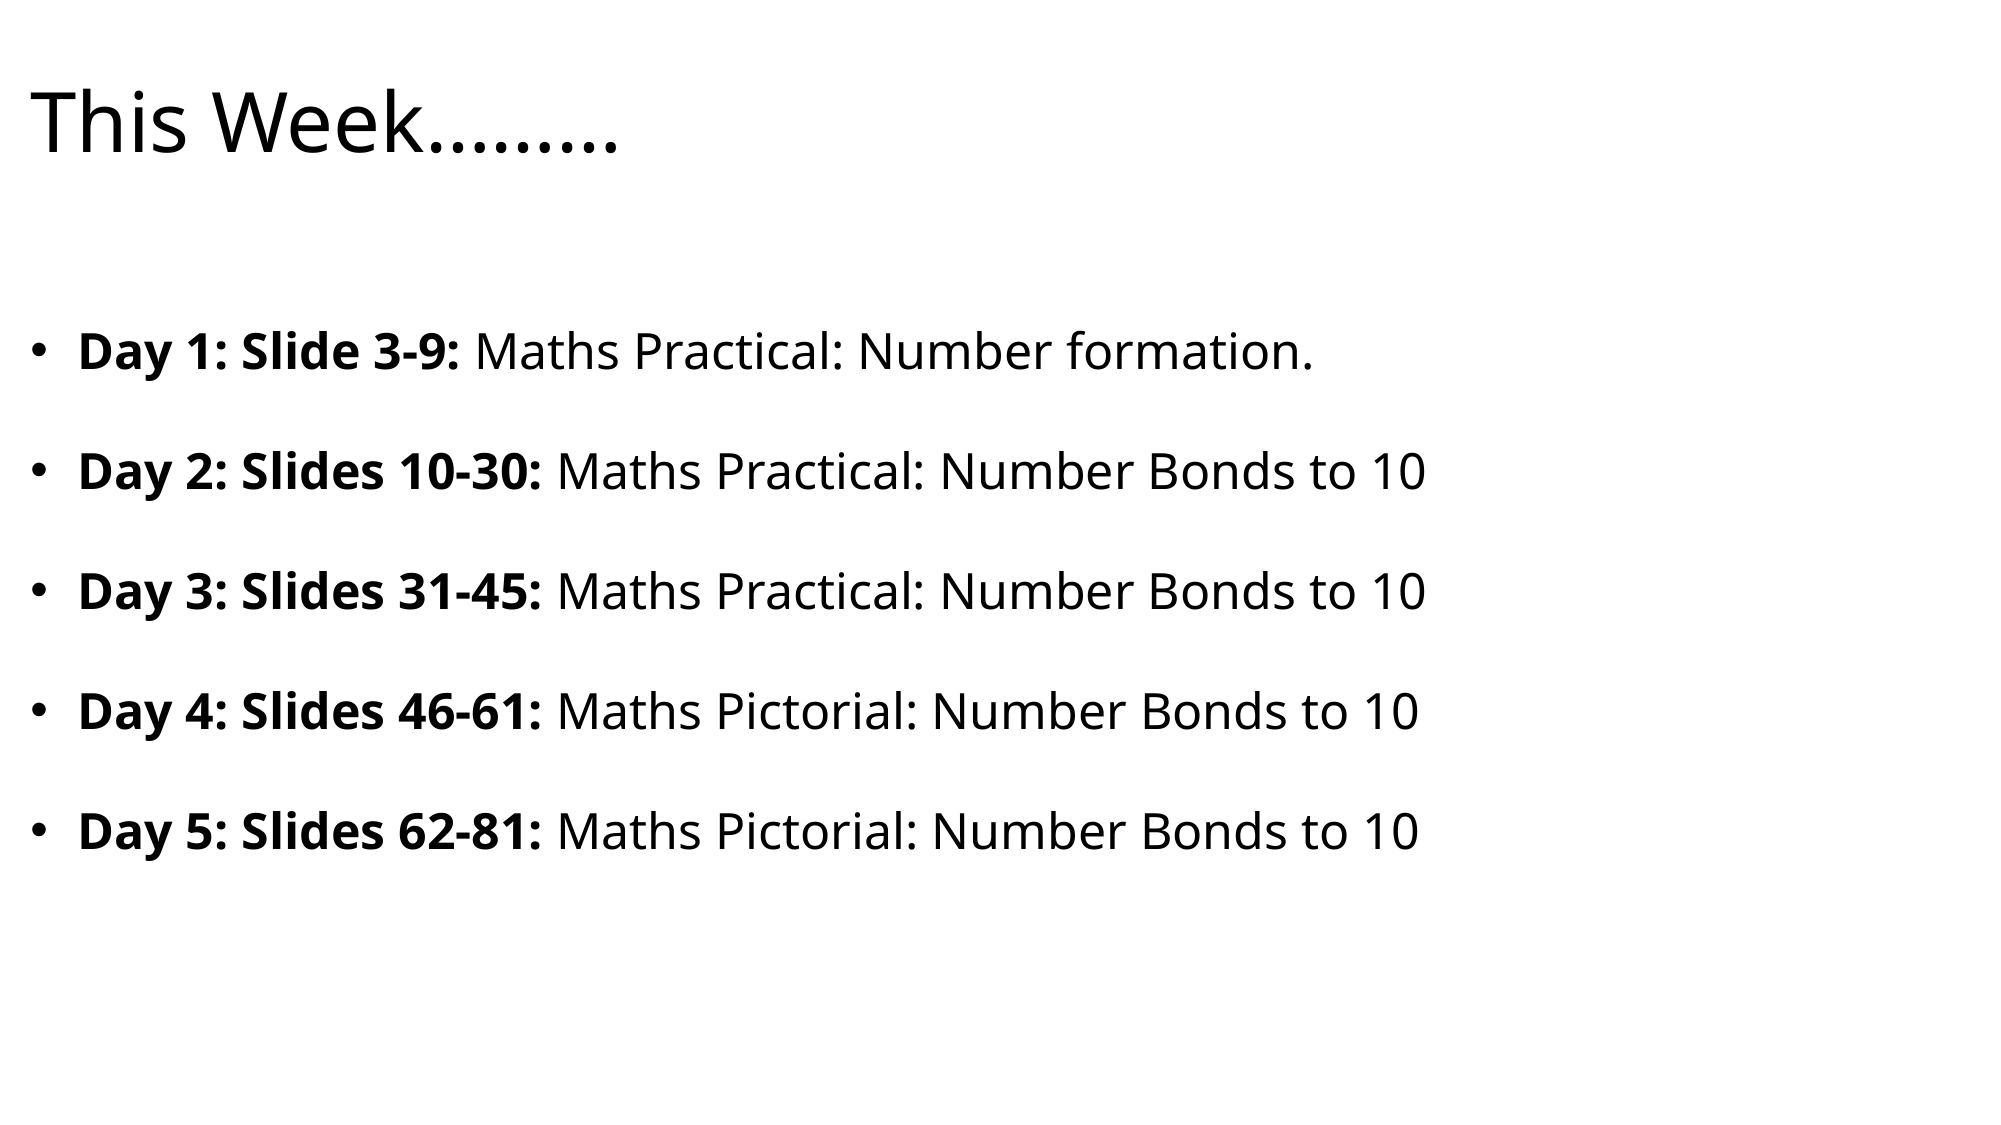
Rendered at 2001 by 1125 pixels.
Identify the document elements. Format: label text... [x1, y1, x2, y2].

text_box This Week……… Day 1: Slide 3-9: Maths Practical: Number formation. Day 2: Slides 10-30: Maths Practical: Number Bonds to 10 Day 3: Slides 31-45: Maths Practical: Number Bonds to 10 Day 4: Slides 46-61: Maths Pictorial: Number Bonds to 10 Day 5: Slides 62-81: Maths Pictorial: Number Bonds to 10 [15, 62, 2000, 957]
